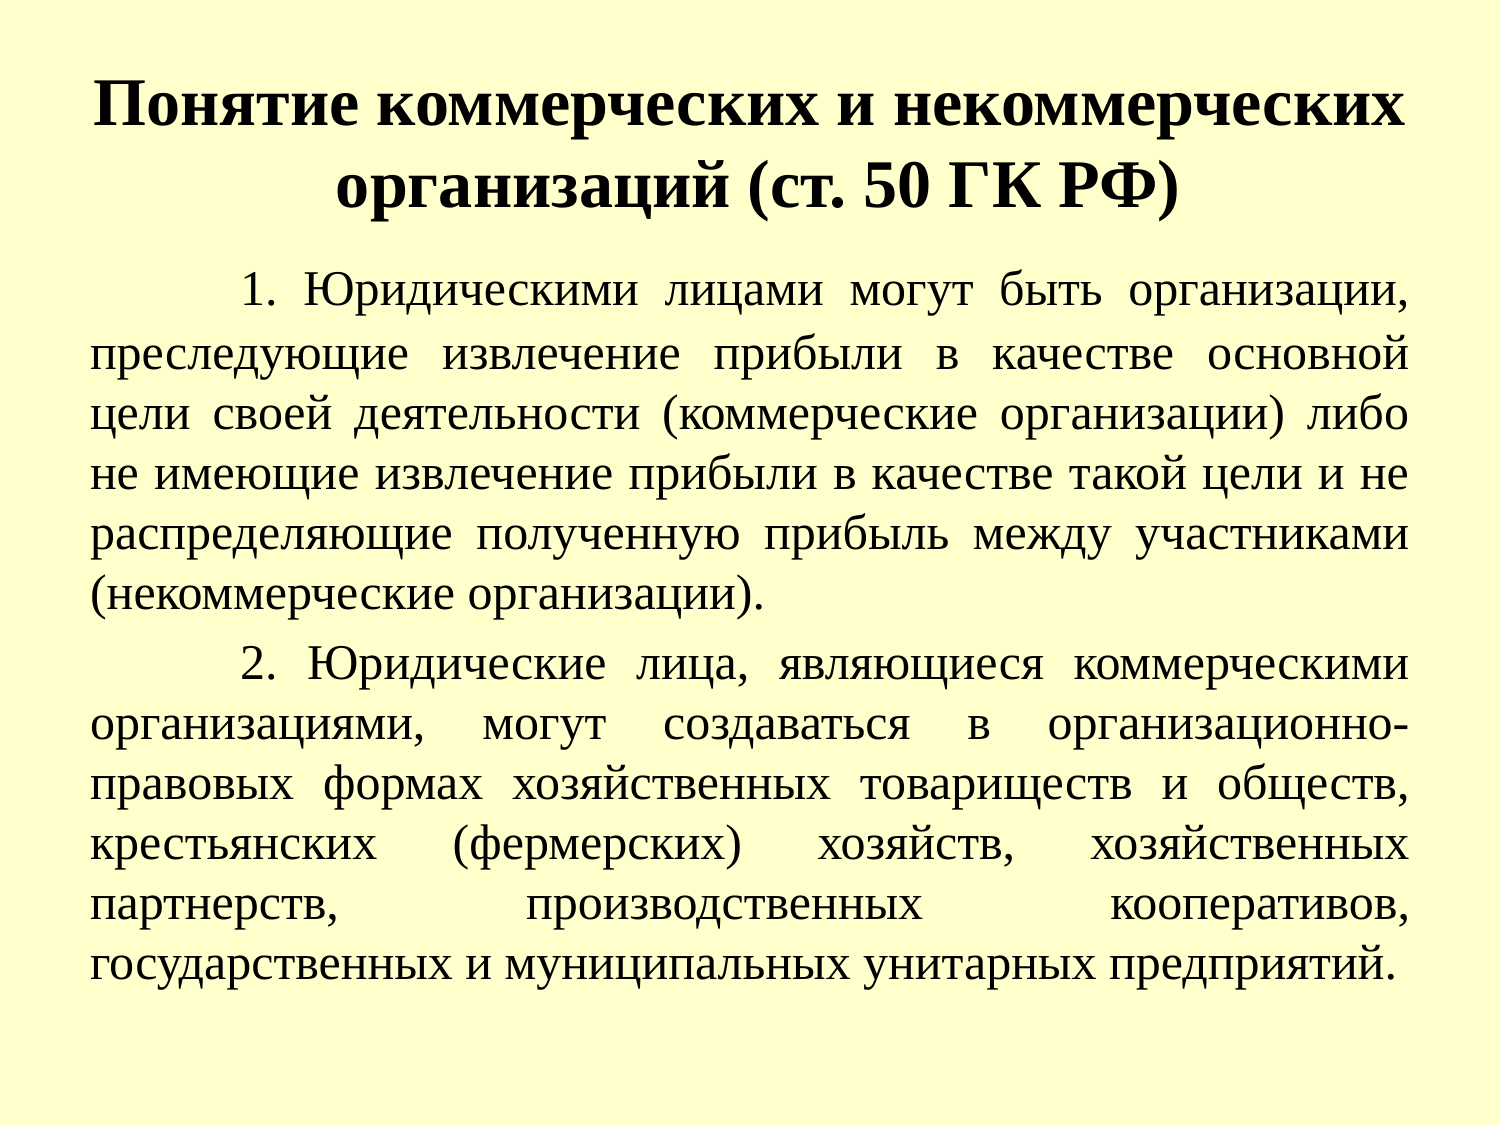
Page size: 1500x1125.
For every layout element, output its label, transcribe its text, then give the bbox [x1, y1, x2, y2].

list 1. Юридическими лицами могут быть организации, преследующие извлечение прибыли в качестве основной цели своей деятельности (коммерческие организации) либо не имеющие извлечение прибыли в качестве такой цели и не распределяющие полученную прибыль между участниками (некоммерческие организации). 2. Юридические лица, являющиеся коммерческими организациями, могут создаваться в организационно-правовых формах хозяйственных товариществ и обществ, крестьянских (фермерских) хозяйств, хозяйственных партнерств, производственных кооперативов, государственных и муниципальных унитарных предприятий. [75, 231, 1425, 1005]
title Понятие коммерческих и некоммерческих организаций (ст. 50 ГК РФ) [75, 45, 1425, 231]
